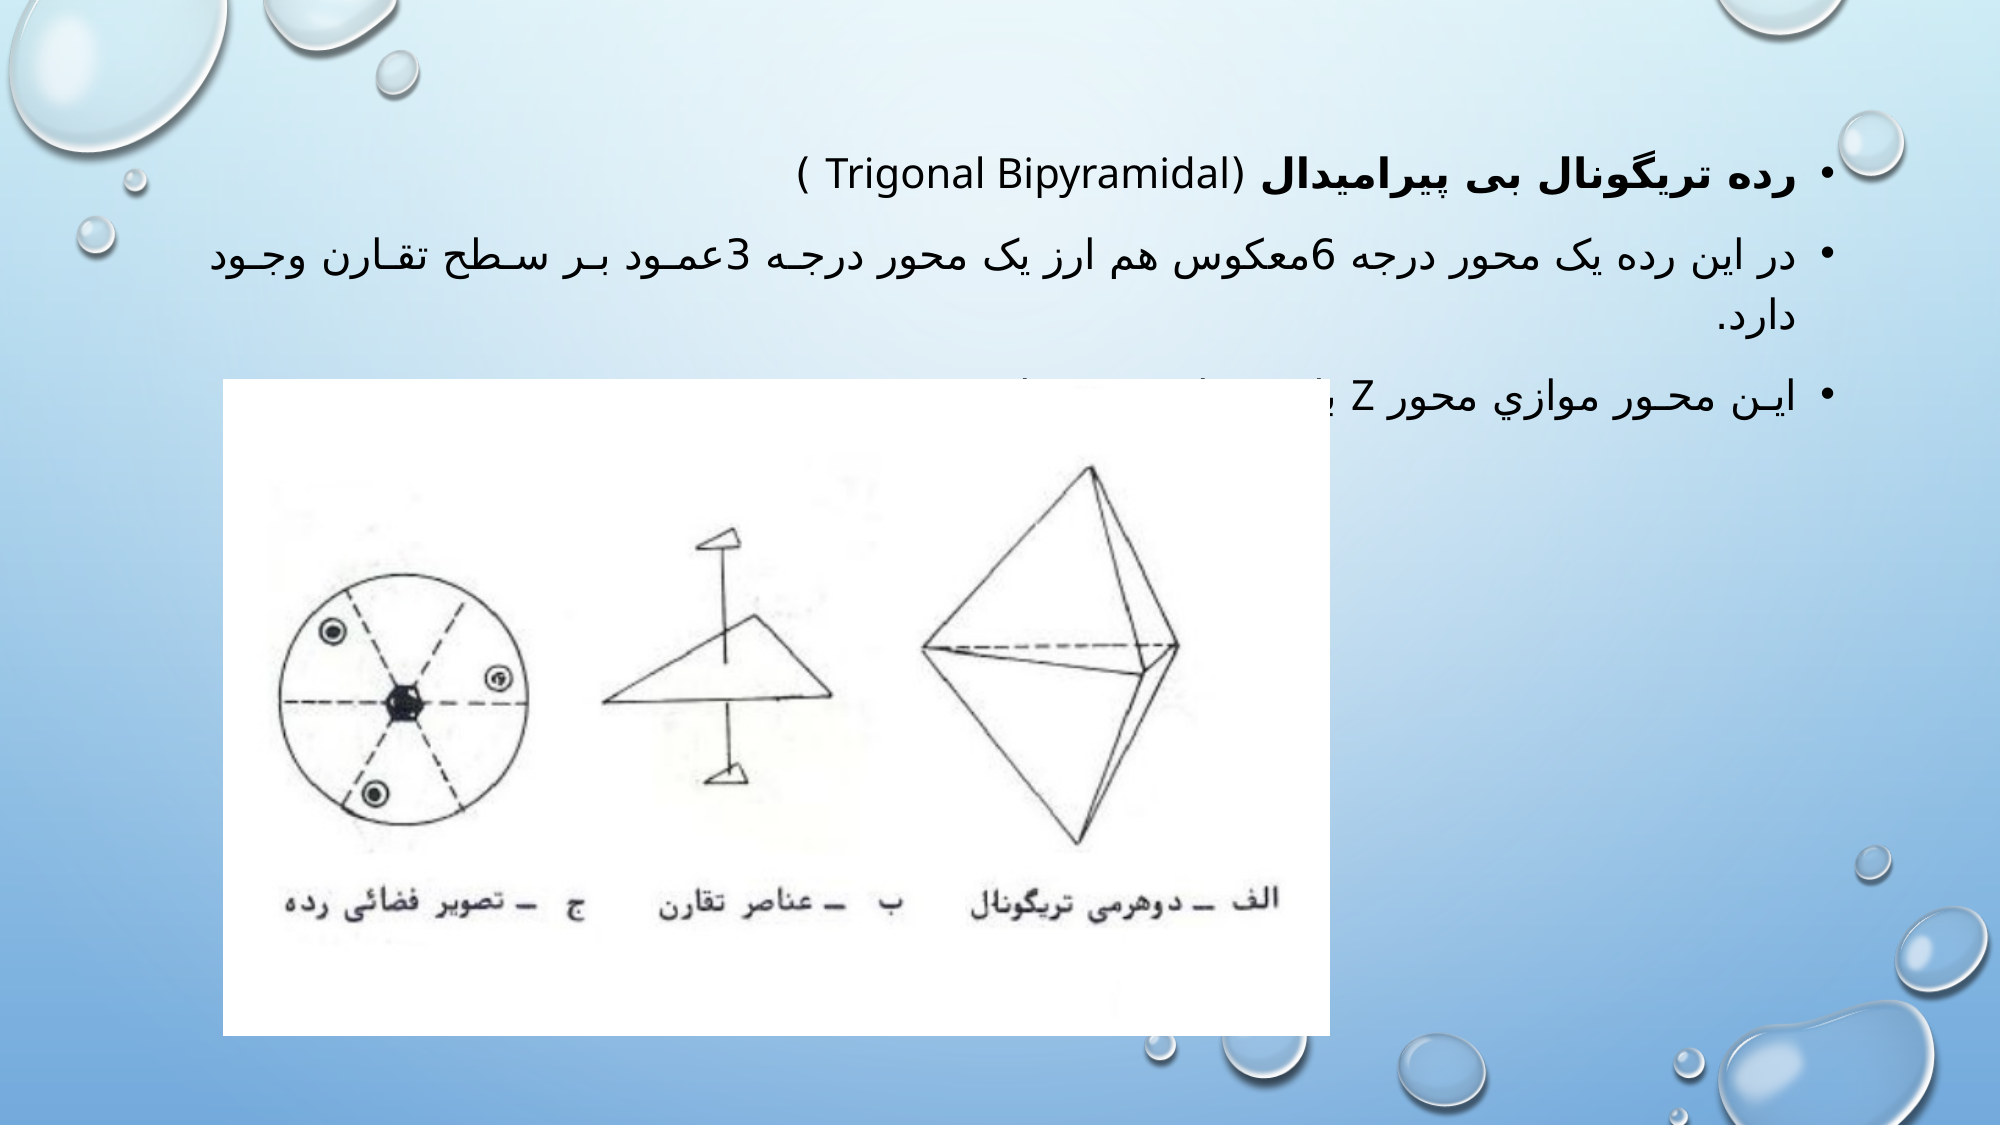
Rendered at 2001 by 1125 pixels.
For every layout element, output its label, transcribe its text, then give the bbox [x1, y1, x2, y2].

picture [0, 0, 2000, 1125]
list رده تریگونال بی پیرامیدال (Trigonal Bipyramidal ) در این رده یک محور درجه 6معکوس هم ارز یک محور درجـه 3عمـود بـر سـطح تقـارن وجـود دارد. ایـن محـور موازي محور Z بلور شناسی می باشد. [149, 129, 1850, 995]
